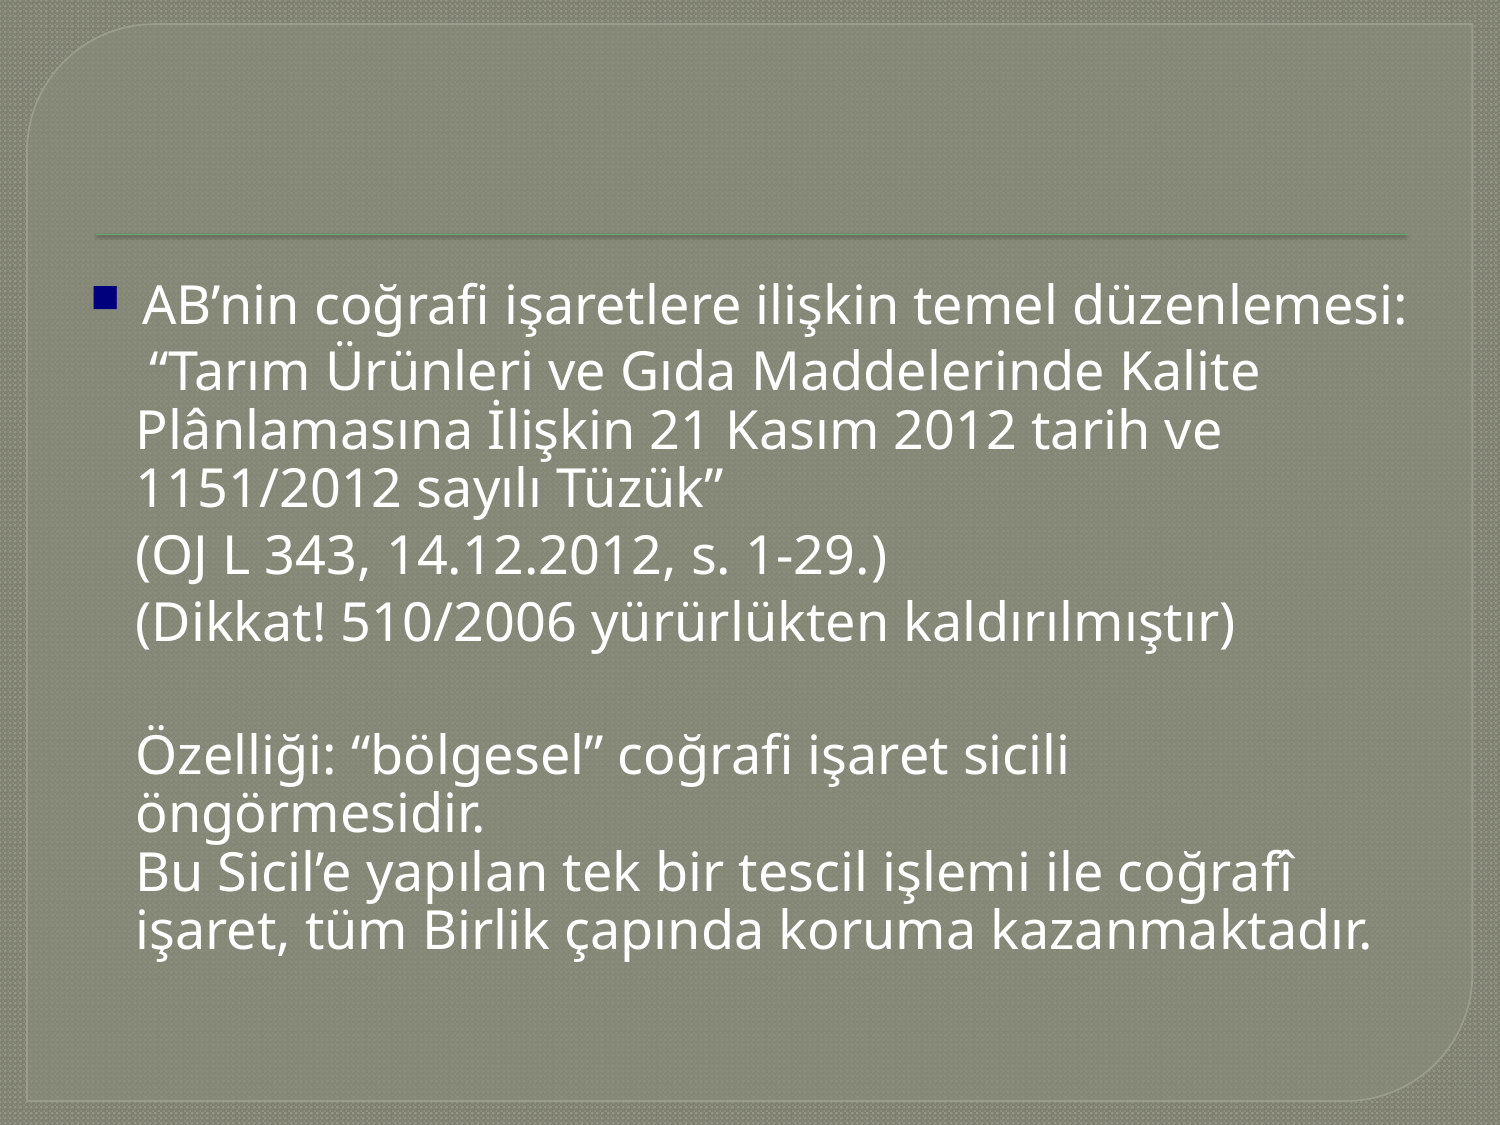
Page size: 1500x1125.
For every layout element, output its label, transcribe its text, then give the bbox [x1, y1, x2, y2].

list AB’nin coğrafi işaretlere ilişkin temel düzenlemesi: “Tarım Ürünleri ve Gıda Maddelerinde Kalite Plânlamasına İlişkin 21 Kasım 2012 tarih ve 1151/2012 sayılı Tüzük” (OJ L 343, 14.12.2012, s. 1-29.) (Dikkat! 510/2006 yürürlükten kaldırılmıştır) Özelliği: “bölgesel” coğrafi işaret sicili öngörmesidir. Bu Sicil’e yapılan tek bir tescil işlemi ile coğrafî işaret, tüm Birlik çapında koruma kazanmaktadır. [75, 270, 1425, 1013]
